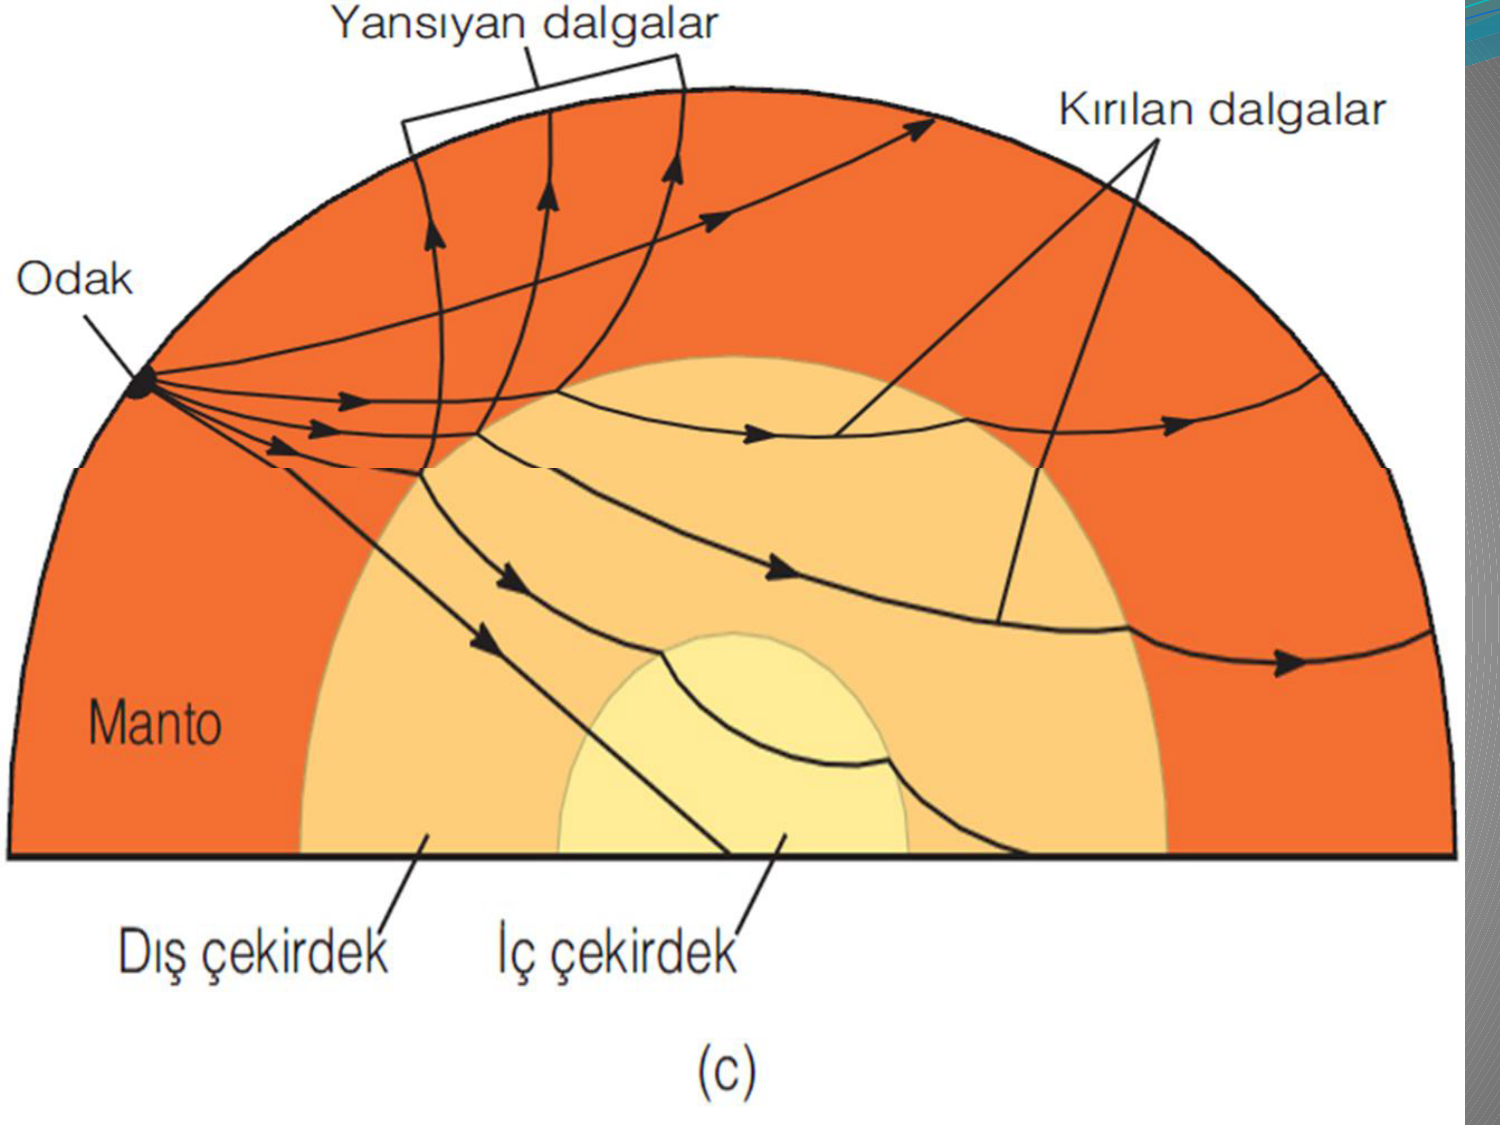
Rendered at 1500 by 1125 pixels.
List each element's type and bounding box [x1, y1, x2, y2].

list [0, 0, 1466, 468]
picture [0, 468, 1466, 1125]
